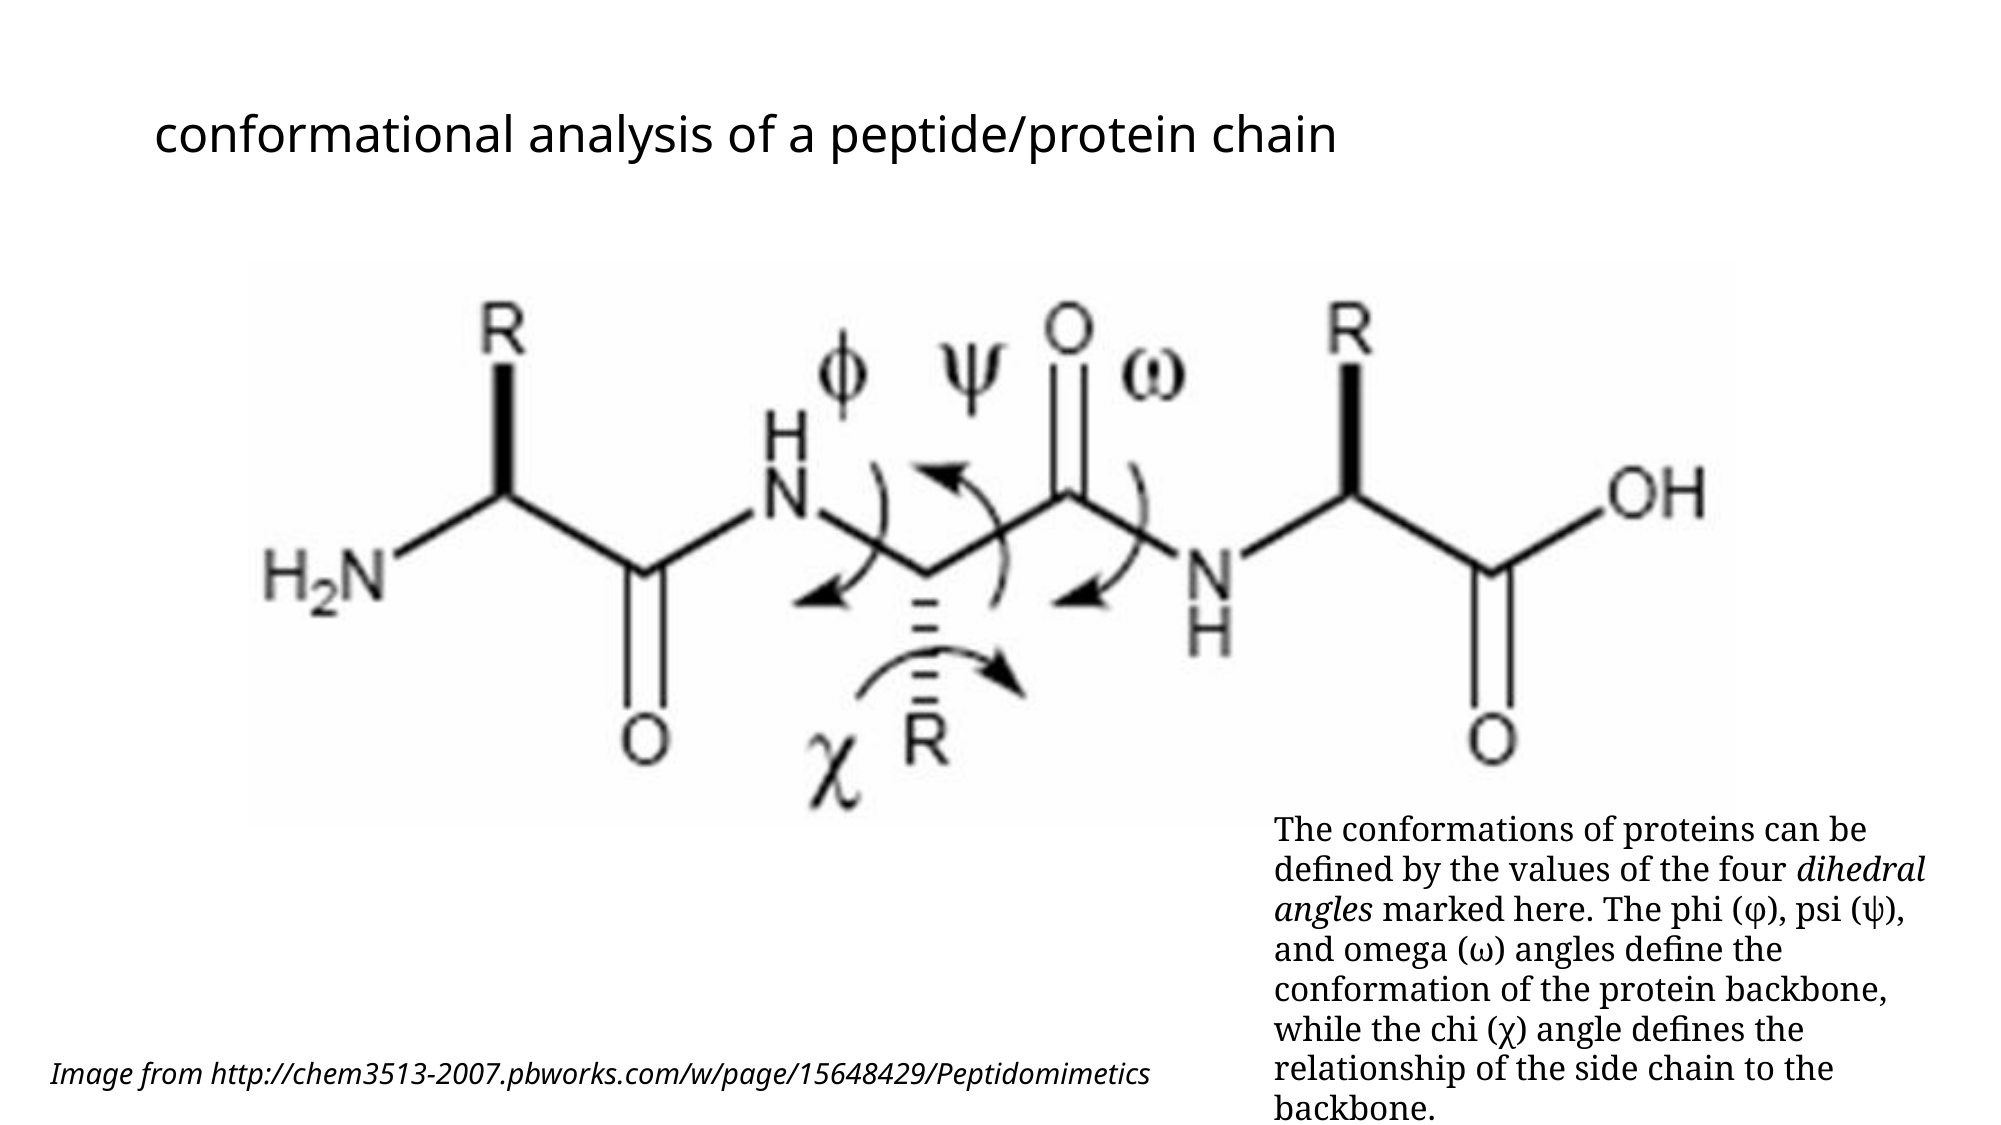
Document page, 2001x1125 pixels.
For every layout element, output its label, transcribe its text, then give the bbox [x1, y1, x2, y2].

text_box conformational analysis of a peptide/protein chain [139, 95, 1843, 170]
text_box Image from http://chem3513-2007.pbworks.com/w/page/15648429/Peptidomimetics [35, 1047, 1259, 1098]
picture [247, 261, 1737, 902]
text_box The conformations of proteins can be defined by the values of the four dihedral angles marked here. The phi (φ), psi (ψ), and omega (ω) angles define the conformation of the protein backbone, while the chi (χ) angle defines the relationship of the side chain to the backbone. [1259, 800, 1972, 1125]
